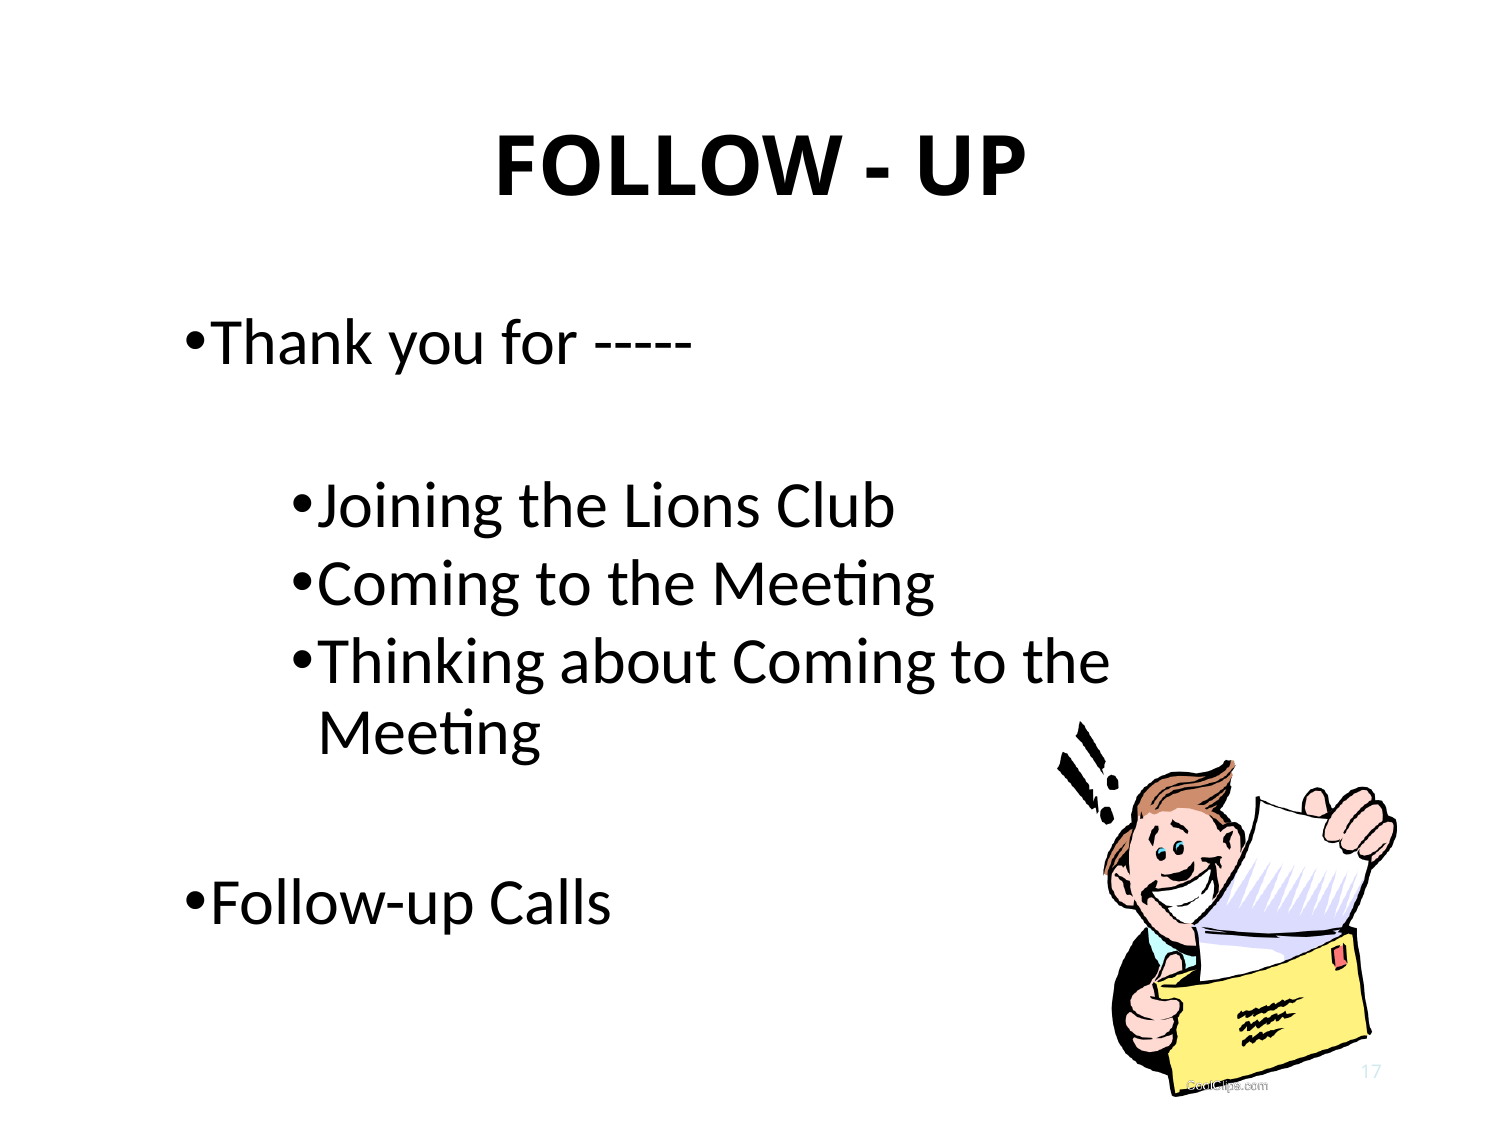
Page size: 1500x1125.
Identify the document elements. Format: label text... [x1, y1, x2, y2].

title FOLLOW - UP [103, 59, 1397, 278]
picture [1057, 721, 1397, 1097]
slide_number 17 [1059, 1097, 1397, 1103]
list Thank you for ----- Joining the Lions Club Coming to the Meeting Thinking about Coming to the Meeting Follow-up Calls [168, 299, 1332, 950]
